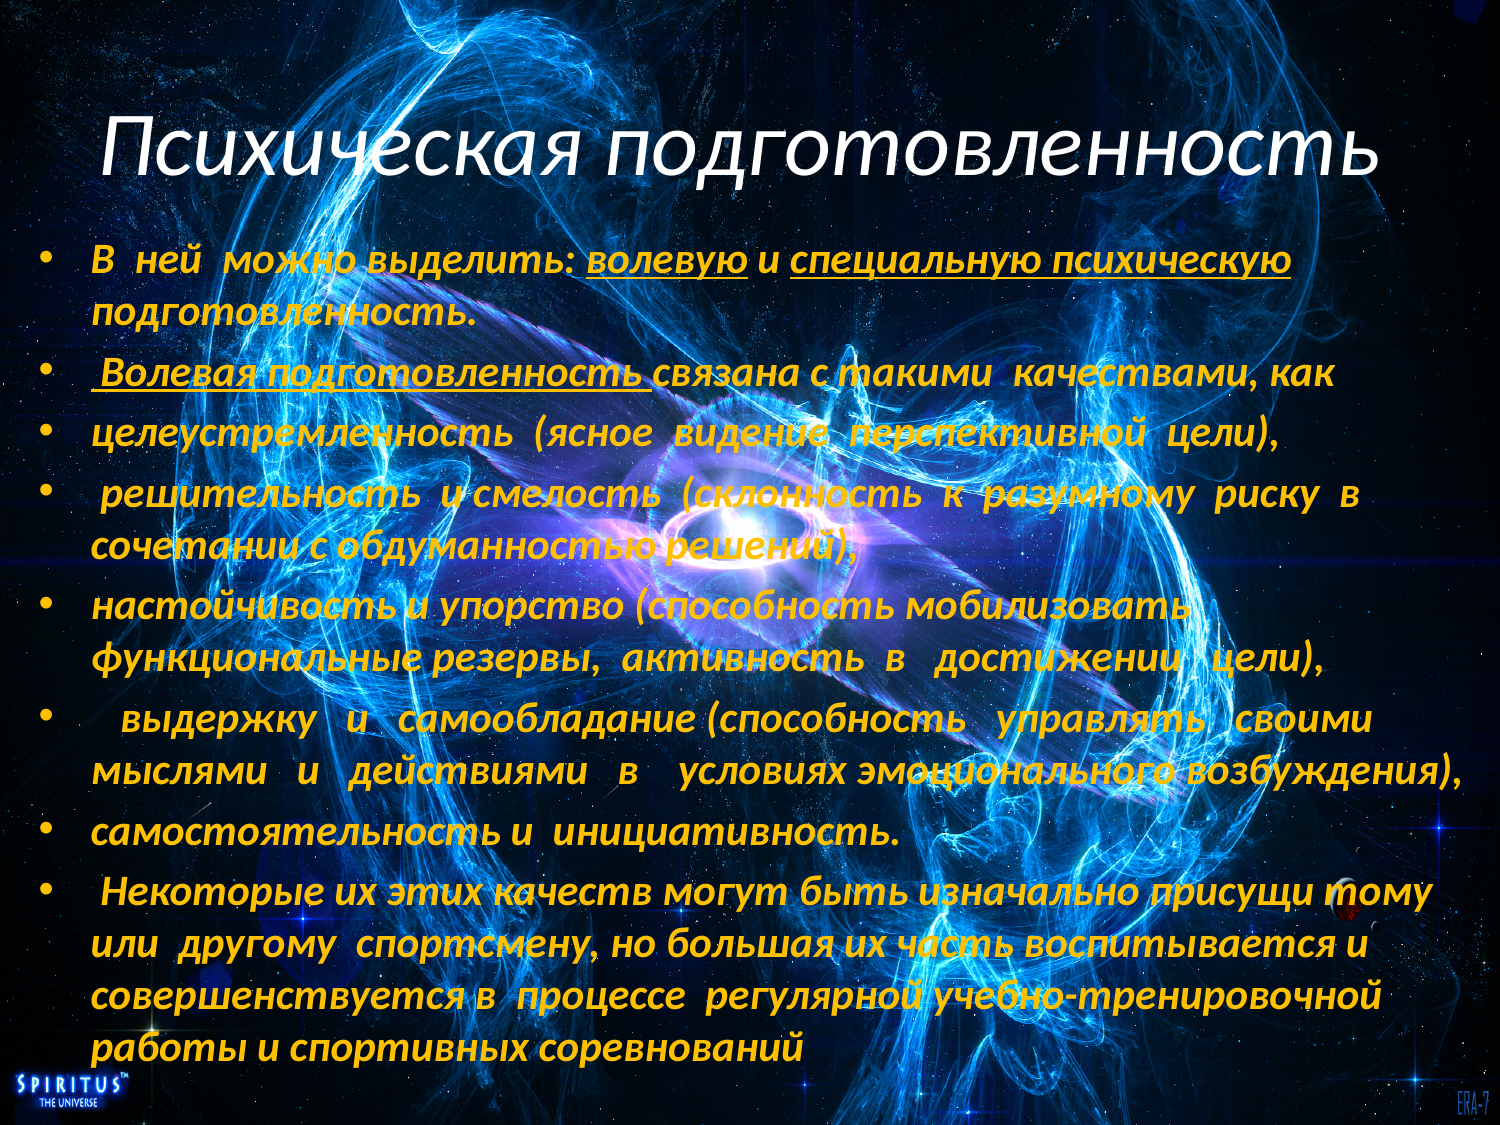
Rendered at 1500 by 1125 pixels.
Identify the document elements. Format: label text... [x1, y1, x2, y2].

picture [0, 0, 1500, 1125]
title Психическая подготовленность [75, 45, 1425, 222]
picture [440, 40, 453, 45]
list В ней можно выделить: волевую и специальную психическую подготовленность. Волевая подготовленность связана с такими качествами, как целеустремленность (ясное видение перспективной цели), решительность и смелость (склонность к разумному риску в сочетании с обдуманностью решений), настойчивость и упорство (способность мобилизовать функциональные резервы, активность в достижении цели), выдержку и самообладание (способность управлять своими мыслями и действиями в условиях эмоционального возбуждения), самостоятельность и инициативность. Некоторые их этих качеств могут быть изначально присущи тому или другому спортсмену, но большая их часть воспитывается и совершенствуется в процессе регулярной учебно-тренировочной работы и спортивных соревнований [23, 222, 1500, 1125]
picture [430, 35, 440, 39]
